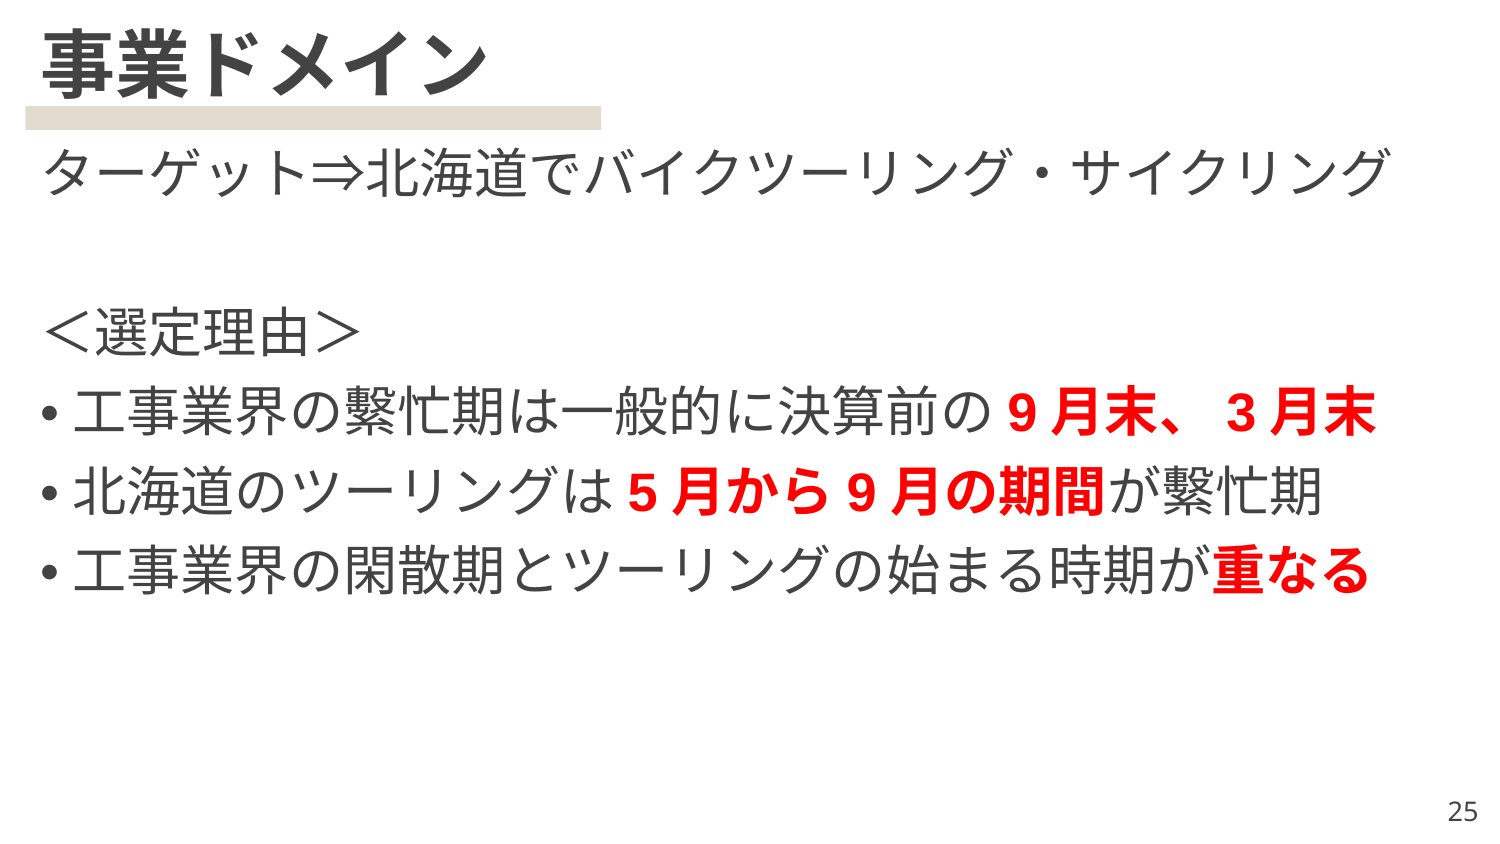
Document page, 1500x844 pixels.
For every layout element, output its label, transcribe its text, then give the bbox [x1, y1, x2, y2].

text_box [25, 115, 602, 130]
slide_number 25 [1403, 779, 1494, 844]
text_box 事業ドメイン [25, 9, 794, 115]
text_box ターゲット⇒北海道でバイクツーリング・サイクリング ＜選定理由＞ •工事業界の繫忙期は一般的に決算前の9月末、3月末 •北海道のツーリングは5月から9月の期間が繫忙期 •工事業界の閑散期とツーリングの始まる時期が重なる [25, 131, 1500, 793]
